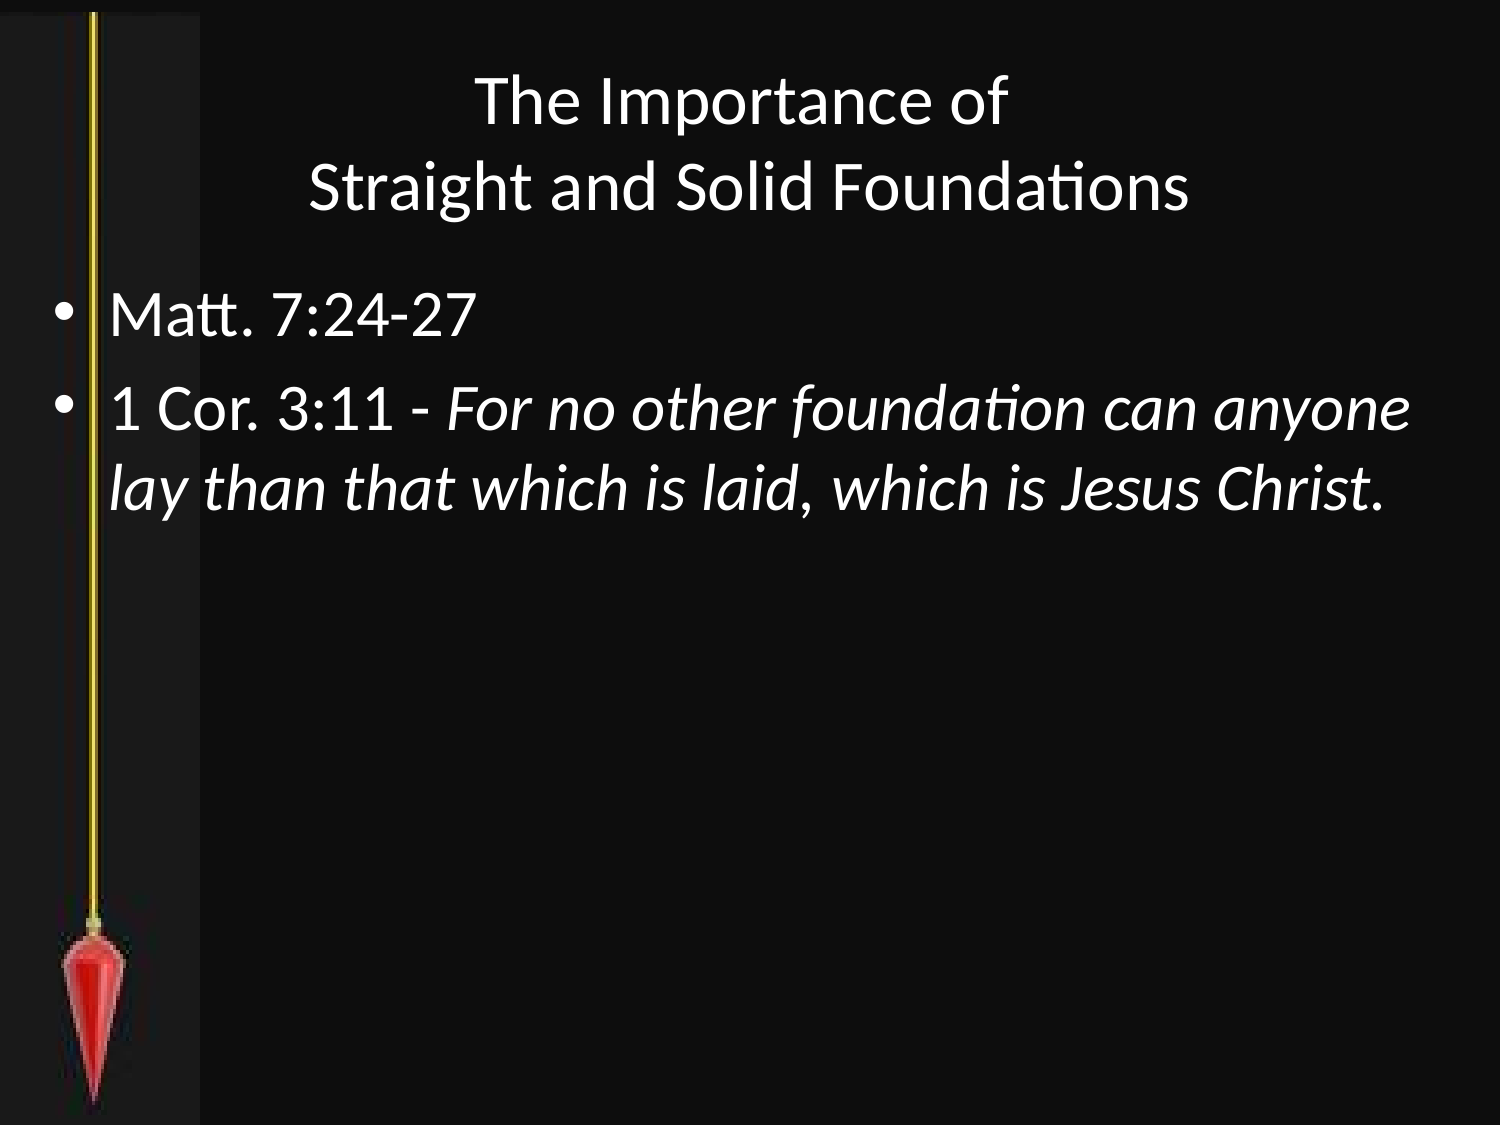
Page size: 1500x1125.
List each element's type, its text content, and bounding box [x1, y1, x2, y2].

list Matt. 7:24-27 1 Cor. 3:11 - For no other foundation can anyone lay than that which is laid, which is Jesus Christ. [204, 262, 1475, 1005]
title The Importance of Straight and Solid Foundations [204, 45, 1425, 233]
picture [0, 12, 201, 1125]
